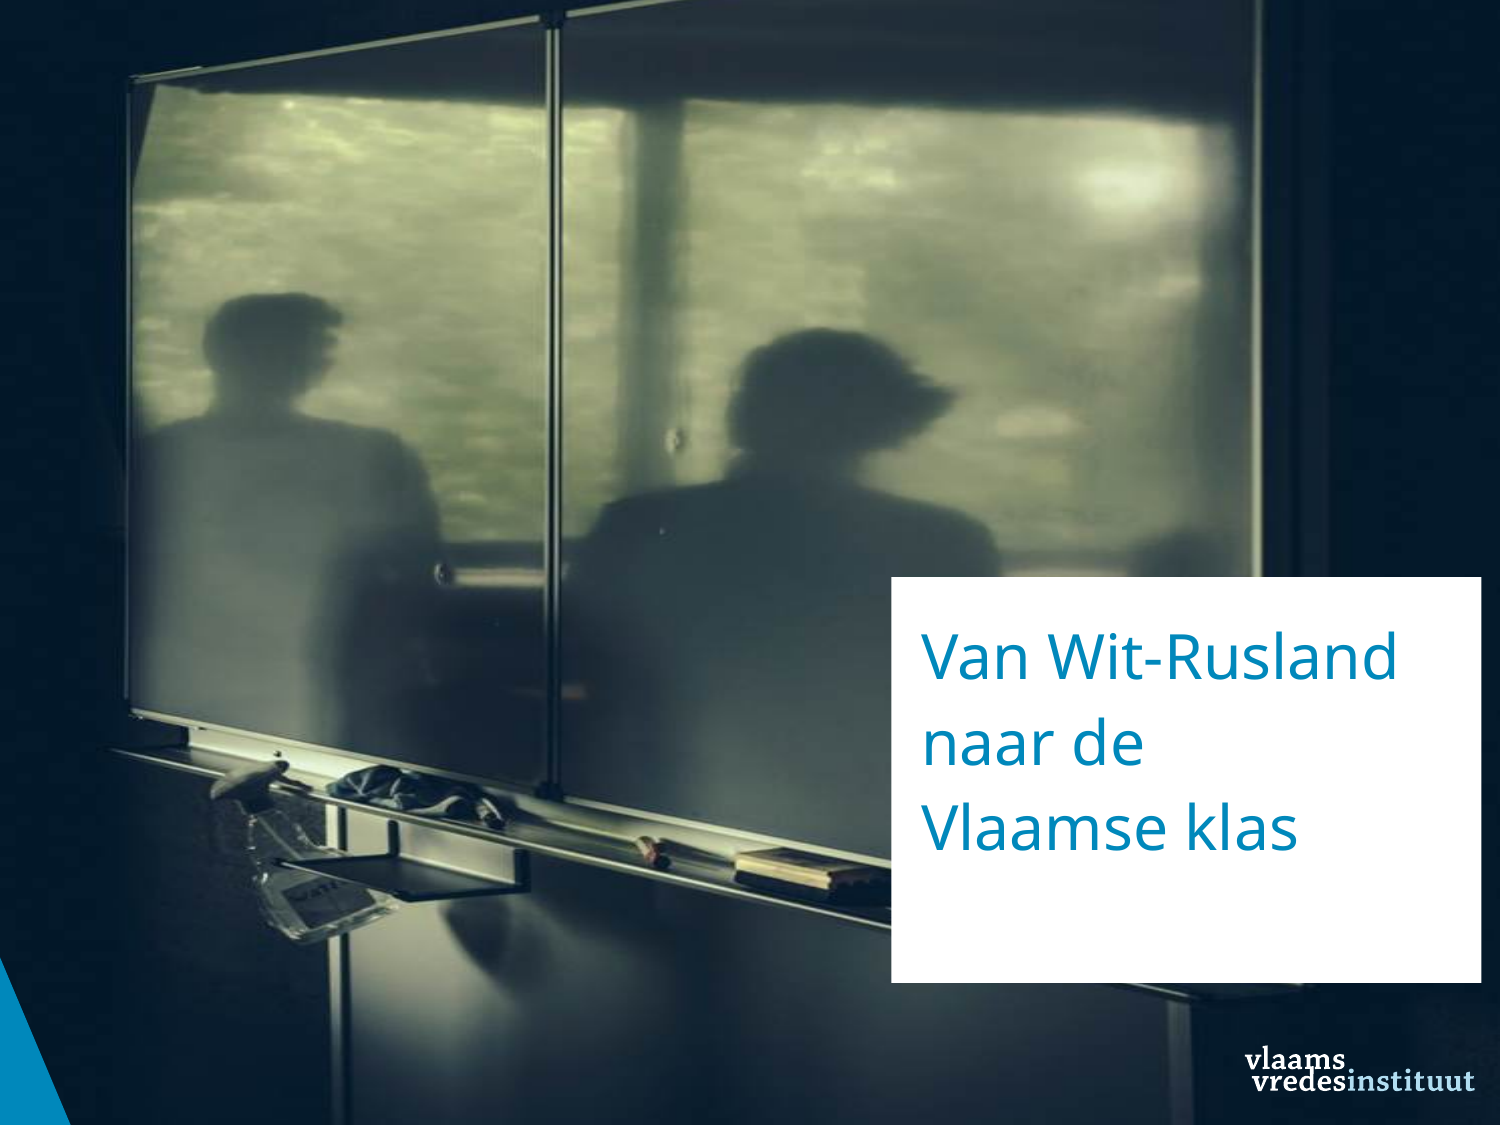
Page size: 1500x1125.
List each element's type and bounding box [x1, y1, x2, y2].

picture [1234, 1036, 1500, 1125]
list [0, 0, 1500, 1125]
picture [2, 957, 71, 1120]
